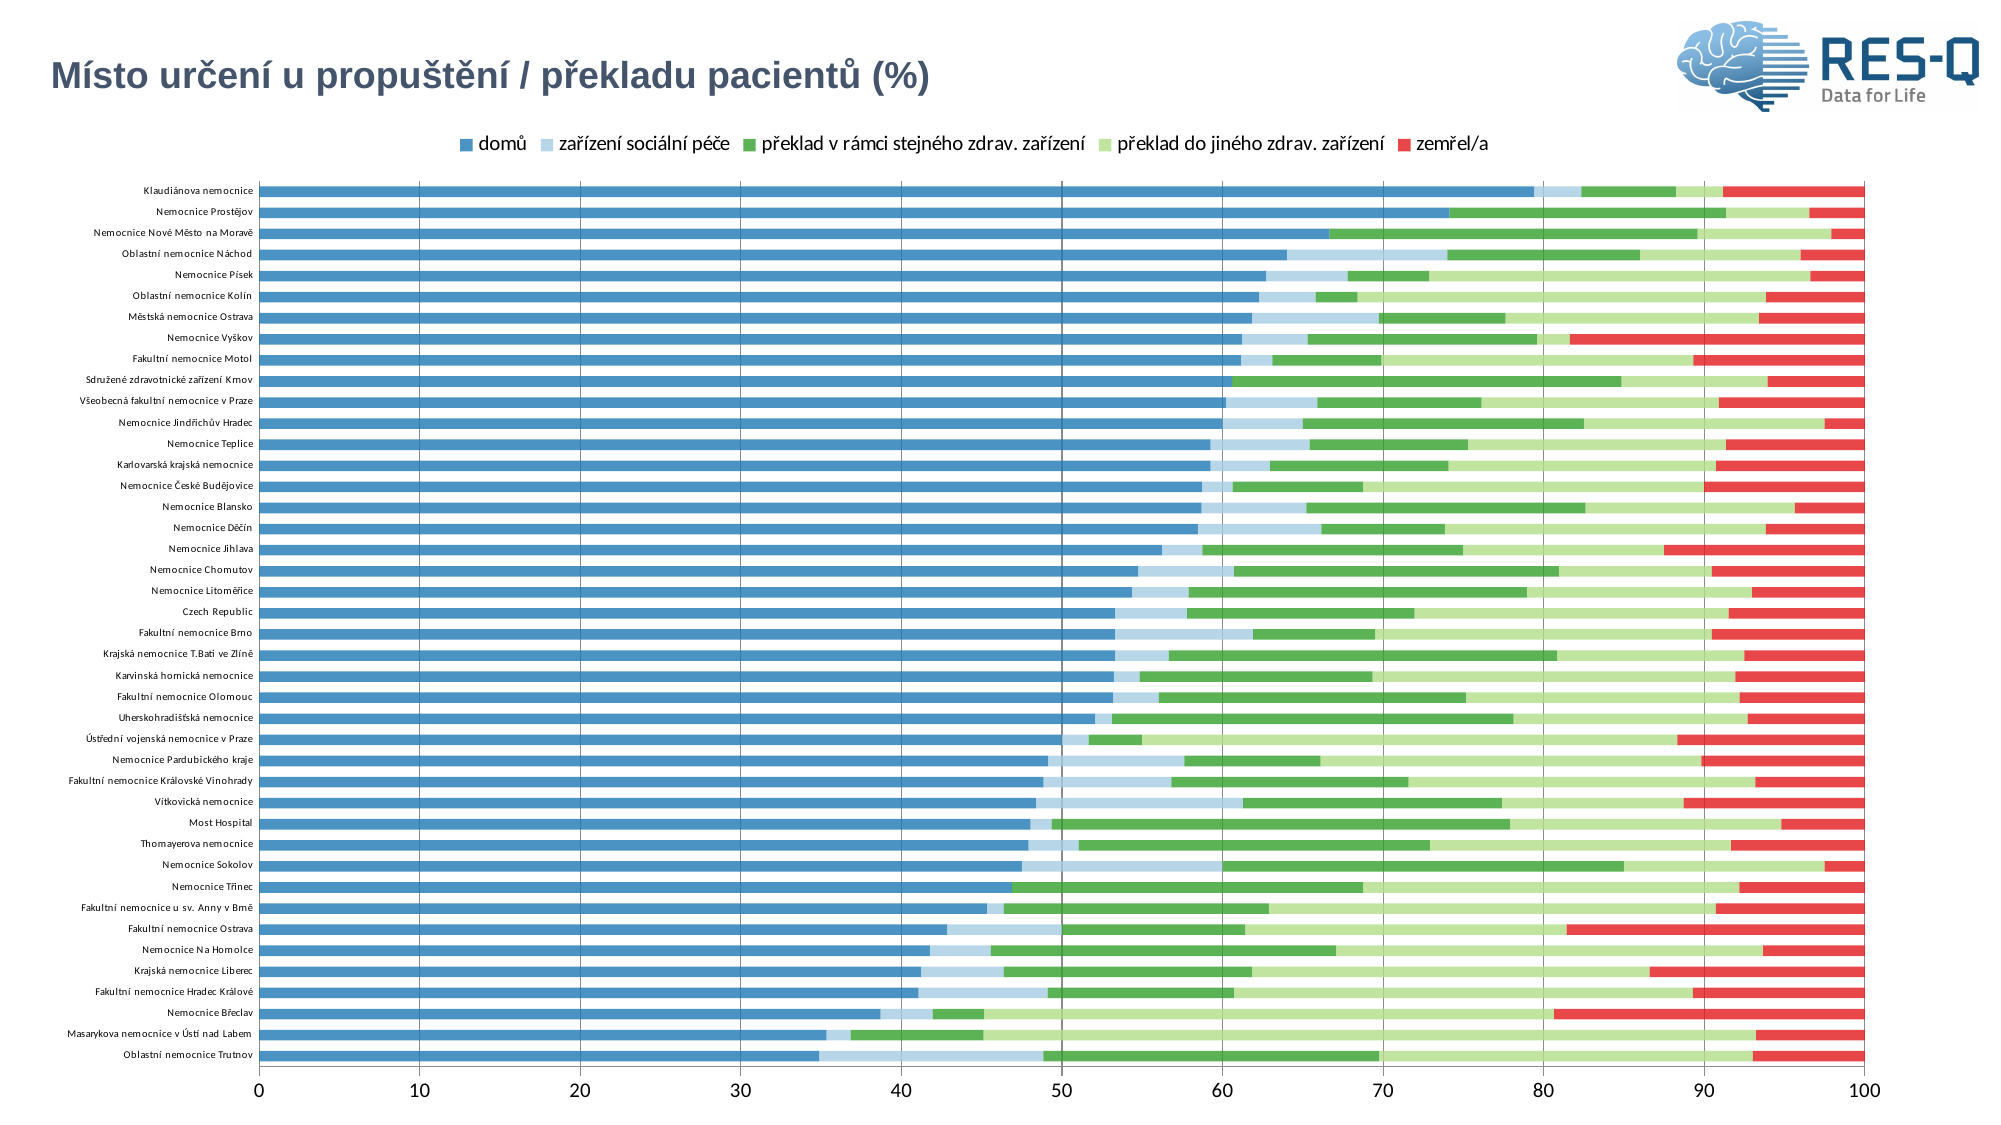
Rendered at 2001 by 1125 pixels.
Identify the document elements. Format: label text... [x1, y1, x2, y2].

title Místo určení u propuštění / překladu pacientů (%) [35, 22, 1678, 118]
picture [1677, 21, 1979, 112]
chart [29, 118, 1920, 1122]
